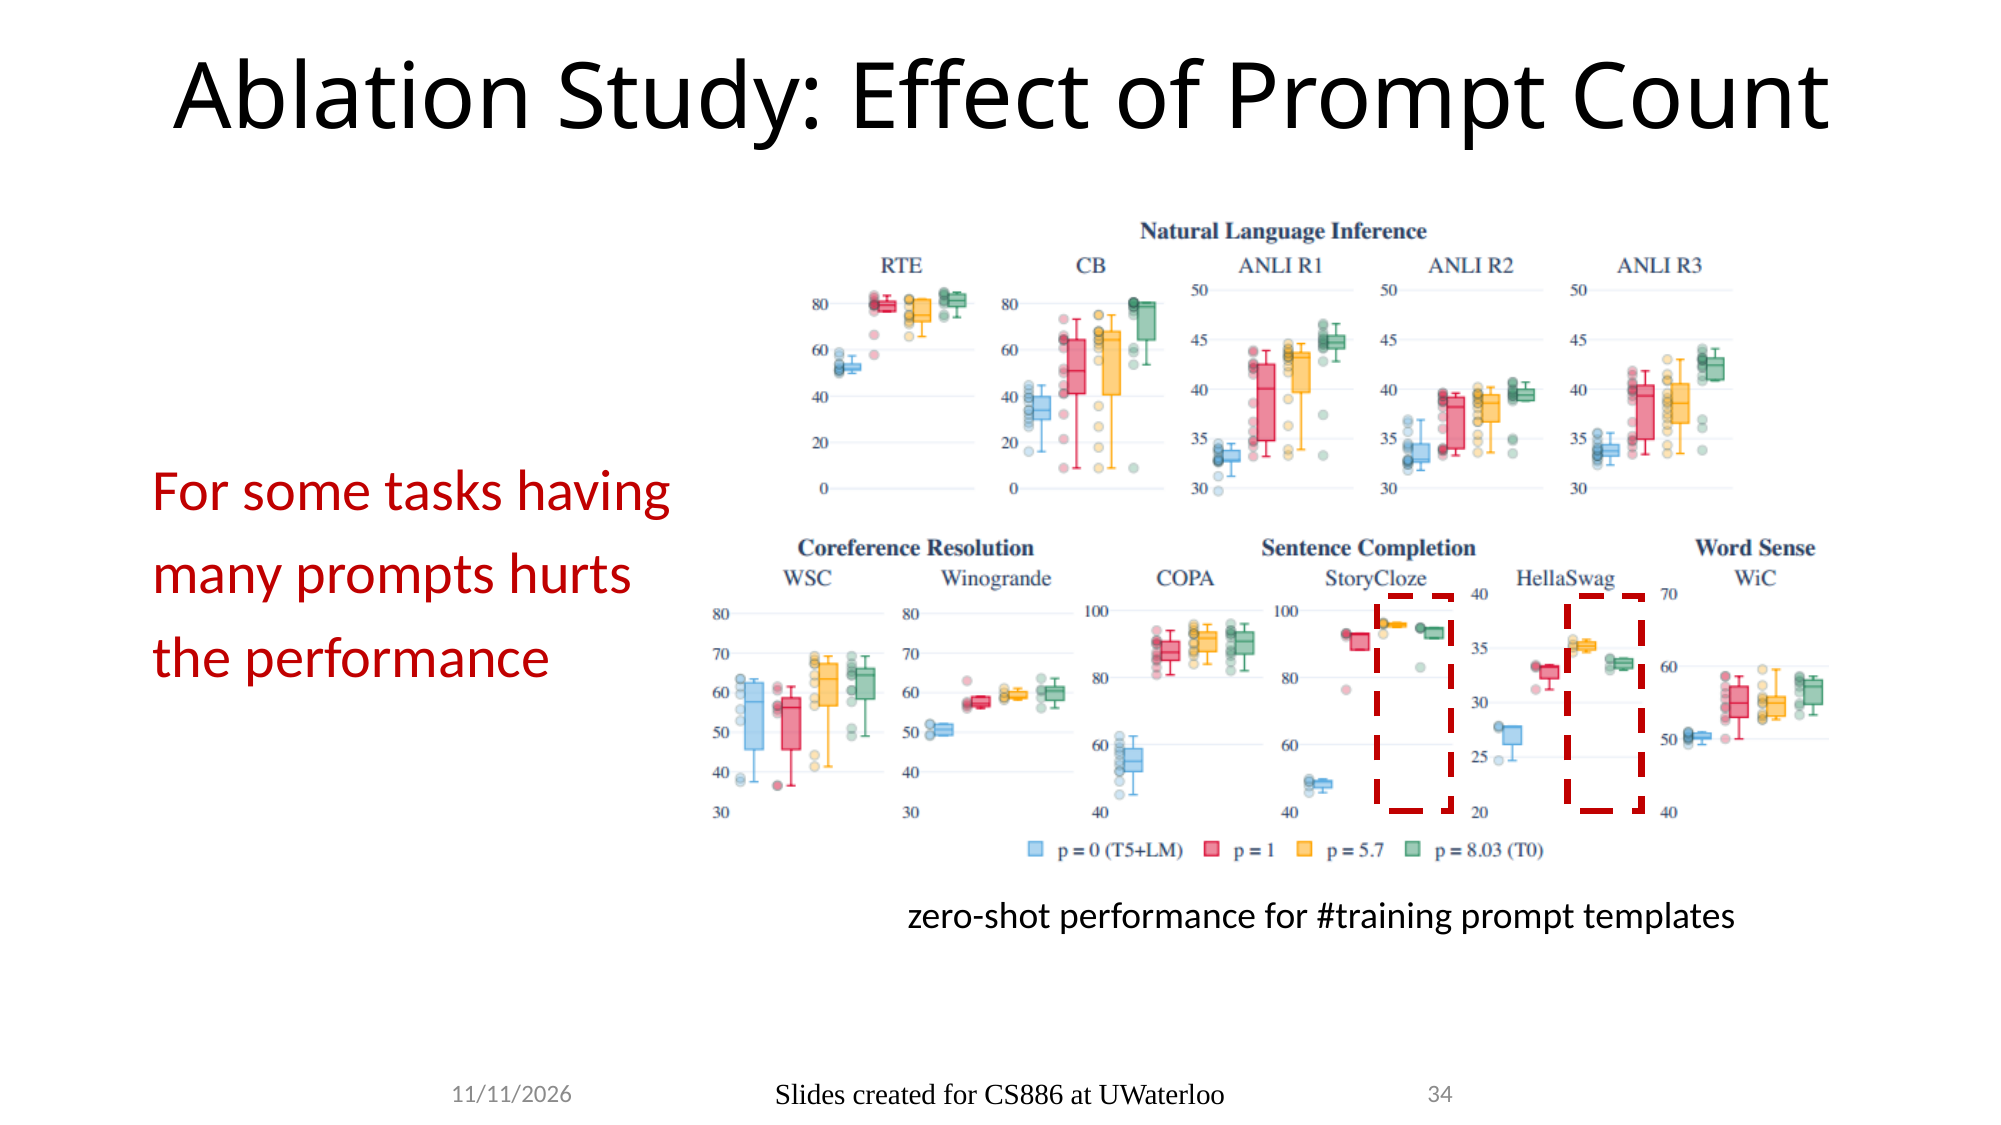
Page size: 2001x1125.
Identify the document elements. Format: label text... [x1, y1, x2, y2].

footer Slides created for CS886 at UWaterloo [662, 1063, 1338, 1123]
picture [706, 196, 1829, 901]
title Ablation Study: Effect of Prompt Count [2, 3, 2000, 195]
slide_number 34 [1412, 1063, 1863, 1123]
list For some tasks having many prompts hurts the performance zero-shot performance for #training prompt templates [137, 194, 1863, 1063]
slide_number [137, 1063, 588, 1123]
